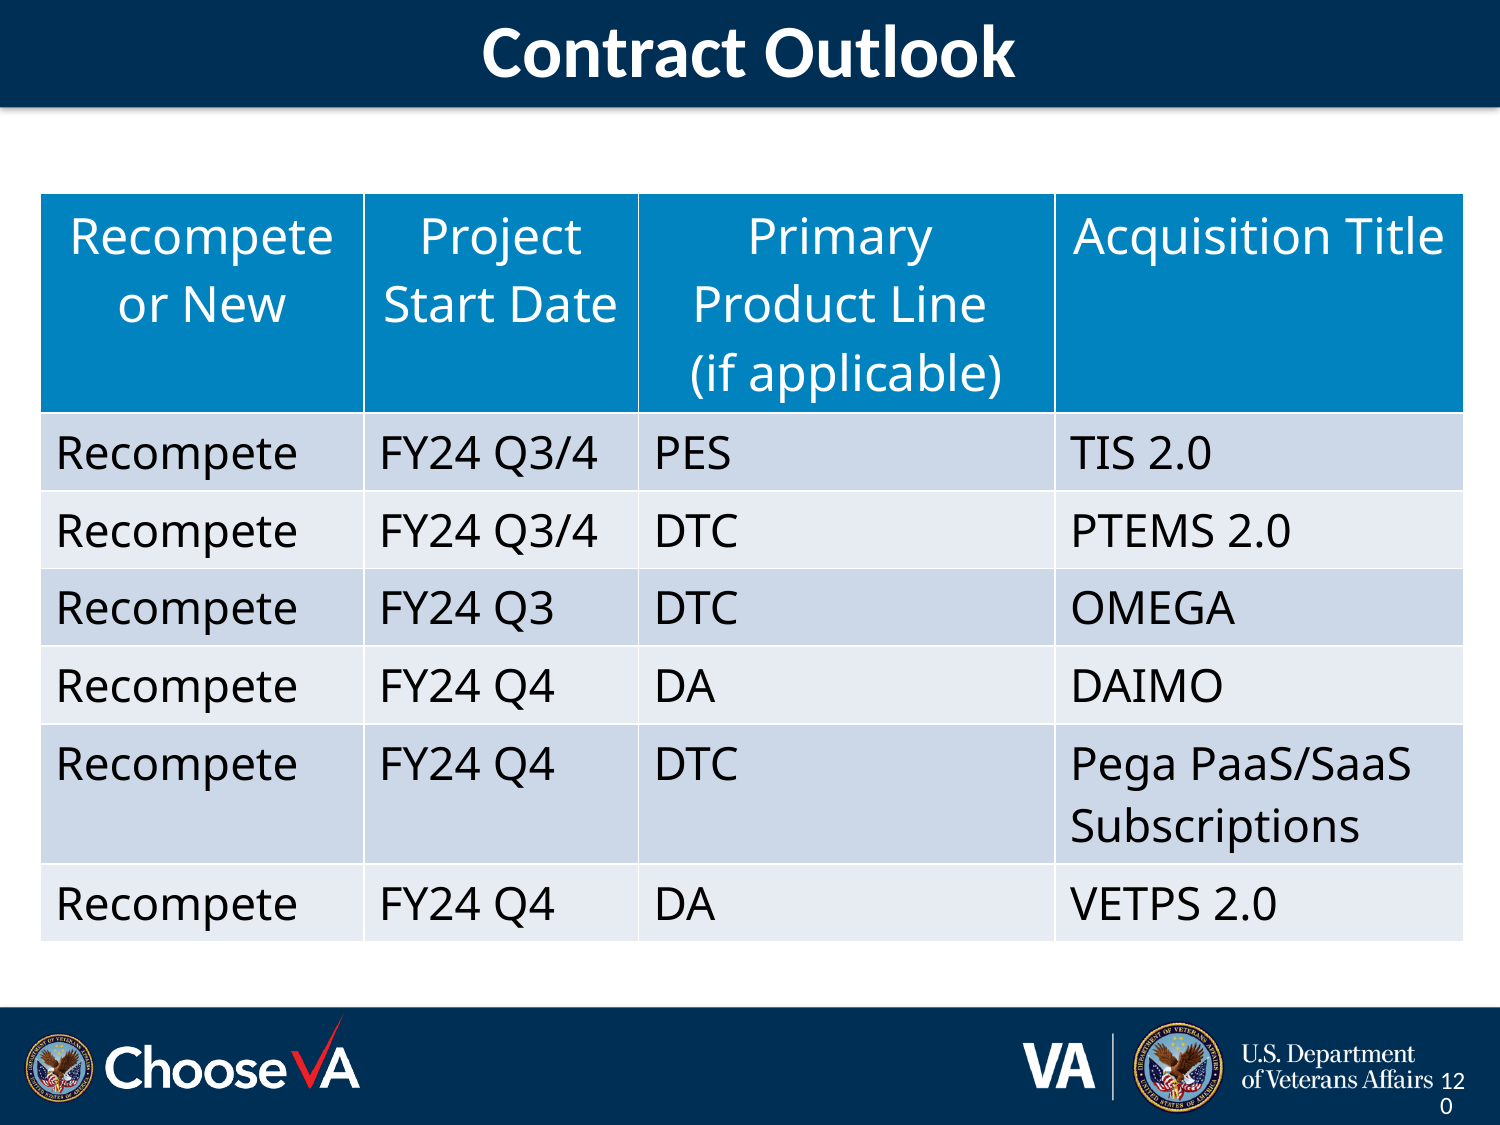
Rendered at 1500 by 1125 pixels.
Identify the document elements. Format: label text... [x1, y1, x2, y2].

table_header Primary Product Line (if applicable) [639, 194, 1054, 412]
table_cell FY24 Q4 [365, 865, 638, 941]
table_header Acquisition Title [1056, 194, 1463, 412]
slide_number 120 [1425, 1049, 1489, 1110]
table_cell Pega PaaS/SaaS Subscriptions [1056, 725, 1463, 863]
table_cell FY24 Q3/4 [365, 414, 638, 490]
table_cell Recompete [41, 647, 363, 723]
table_cell DTC [639, 569, 1054, 645]
table_cell Recompete [41, 569, 363, 645]
table_cell FY24 Q3 [365, 569, 638, 645]
picture [1017, 1014, 1438, 1120]
table_cell Recompete [41, 492, 363, 568]
table_cell DAIMO [1056, 647, 1463, 723]
table_cell OMEGA [1056, 569, 1463, 645]
table_cell VETPS 2.0 [1056, 865, 1463, 941]
table_cell FY24 Q4 [365, 725, 638, 863]
table_cell DA [639, 647, 1054, 723]
table_cell PES [639, 414, 1054, 490]
picture [24, 1012, 360, 1103]
table_cell DA [639, 865, 1054, 941]
table_cell DTC [639, 492, 1054, 568]
table_cell FY24 Q4 [365, 647, 638, 723]
table_cell TIS 2.0 [1056, 414, 1463, 490]
table_header Project Start Date [365, 194, 638, 412]
table_cell Recompete [41, 414, 363, 490]
table_cell DTC [639, 725, 1054, 863]
title Contract Outlook [0, 0, 1500, 108]
table_cell Recompete [41, 865, 363, 941]
table_cell PTEMS 2.0 [1056, 492, 1463, 568]
table_cell FY24 Q3/4 [365, 492, 638, 568]
table_header Recompete or New [41, 194, 363, 412]
table_cell Recompete [41, 725, 363, 863]
